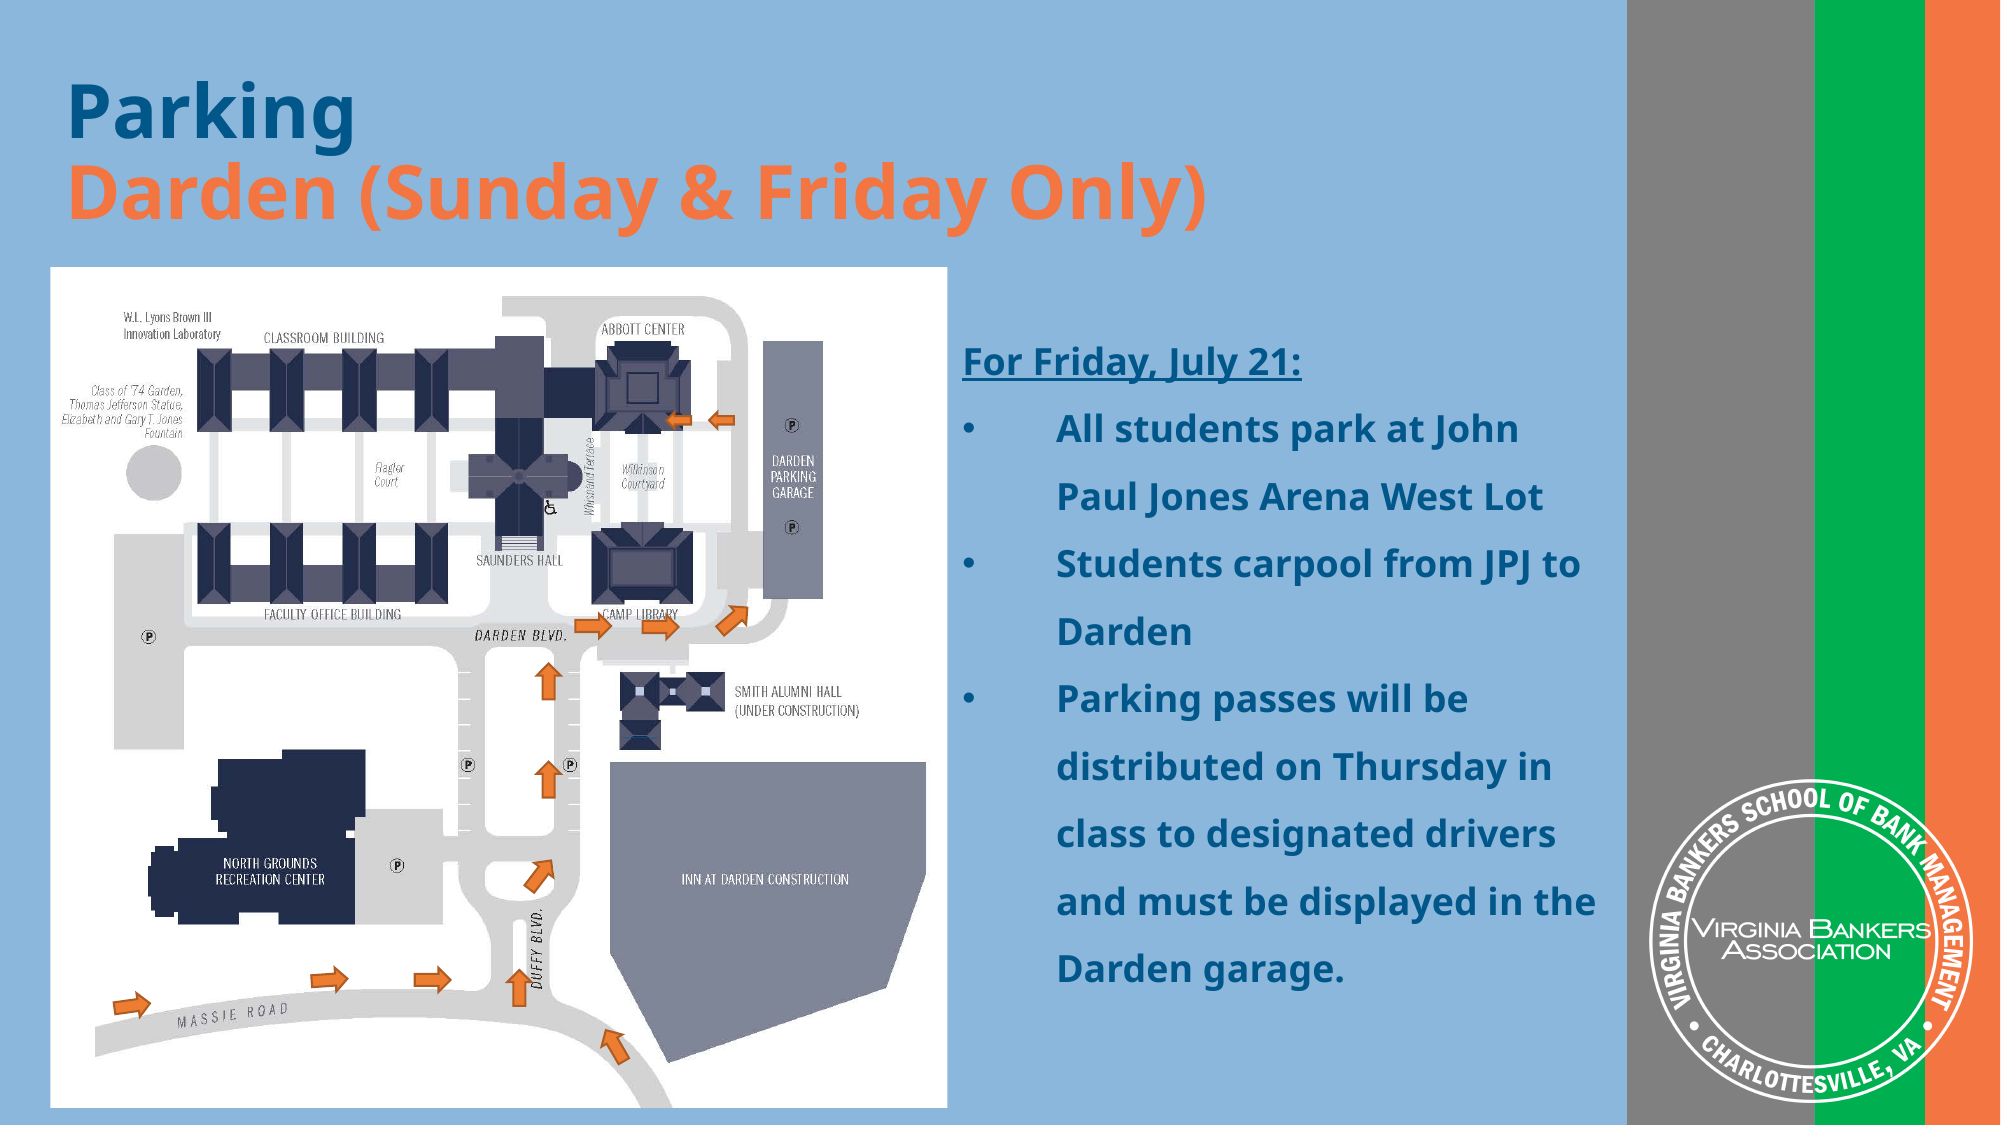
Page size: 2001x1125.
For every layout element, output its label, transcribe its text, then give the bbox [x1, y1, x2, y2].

picture [1649, 779, 1973, 1103]
title Parking Darden (Sunday & Friday Only) [50, 46, 1776, 264]
text_box For Friday, July 21: All students park at John Paul Jones Arena West Lot Students carpool from JPJ to Darden Parking passes will be distributed on Thursday in class to designated drivers and must be displayed in the Darden garage. [948, 544, 1621, 762]
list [50, 267, 948, 1108]
